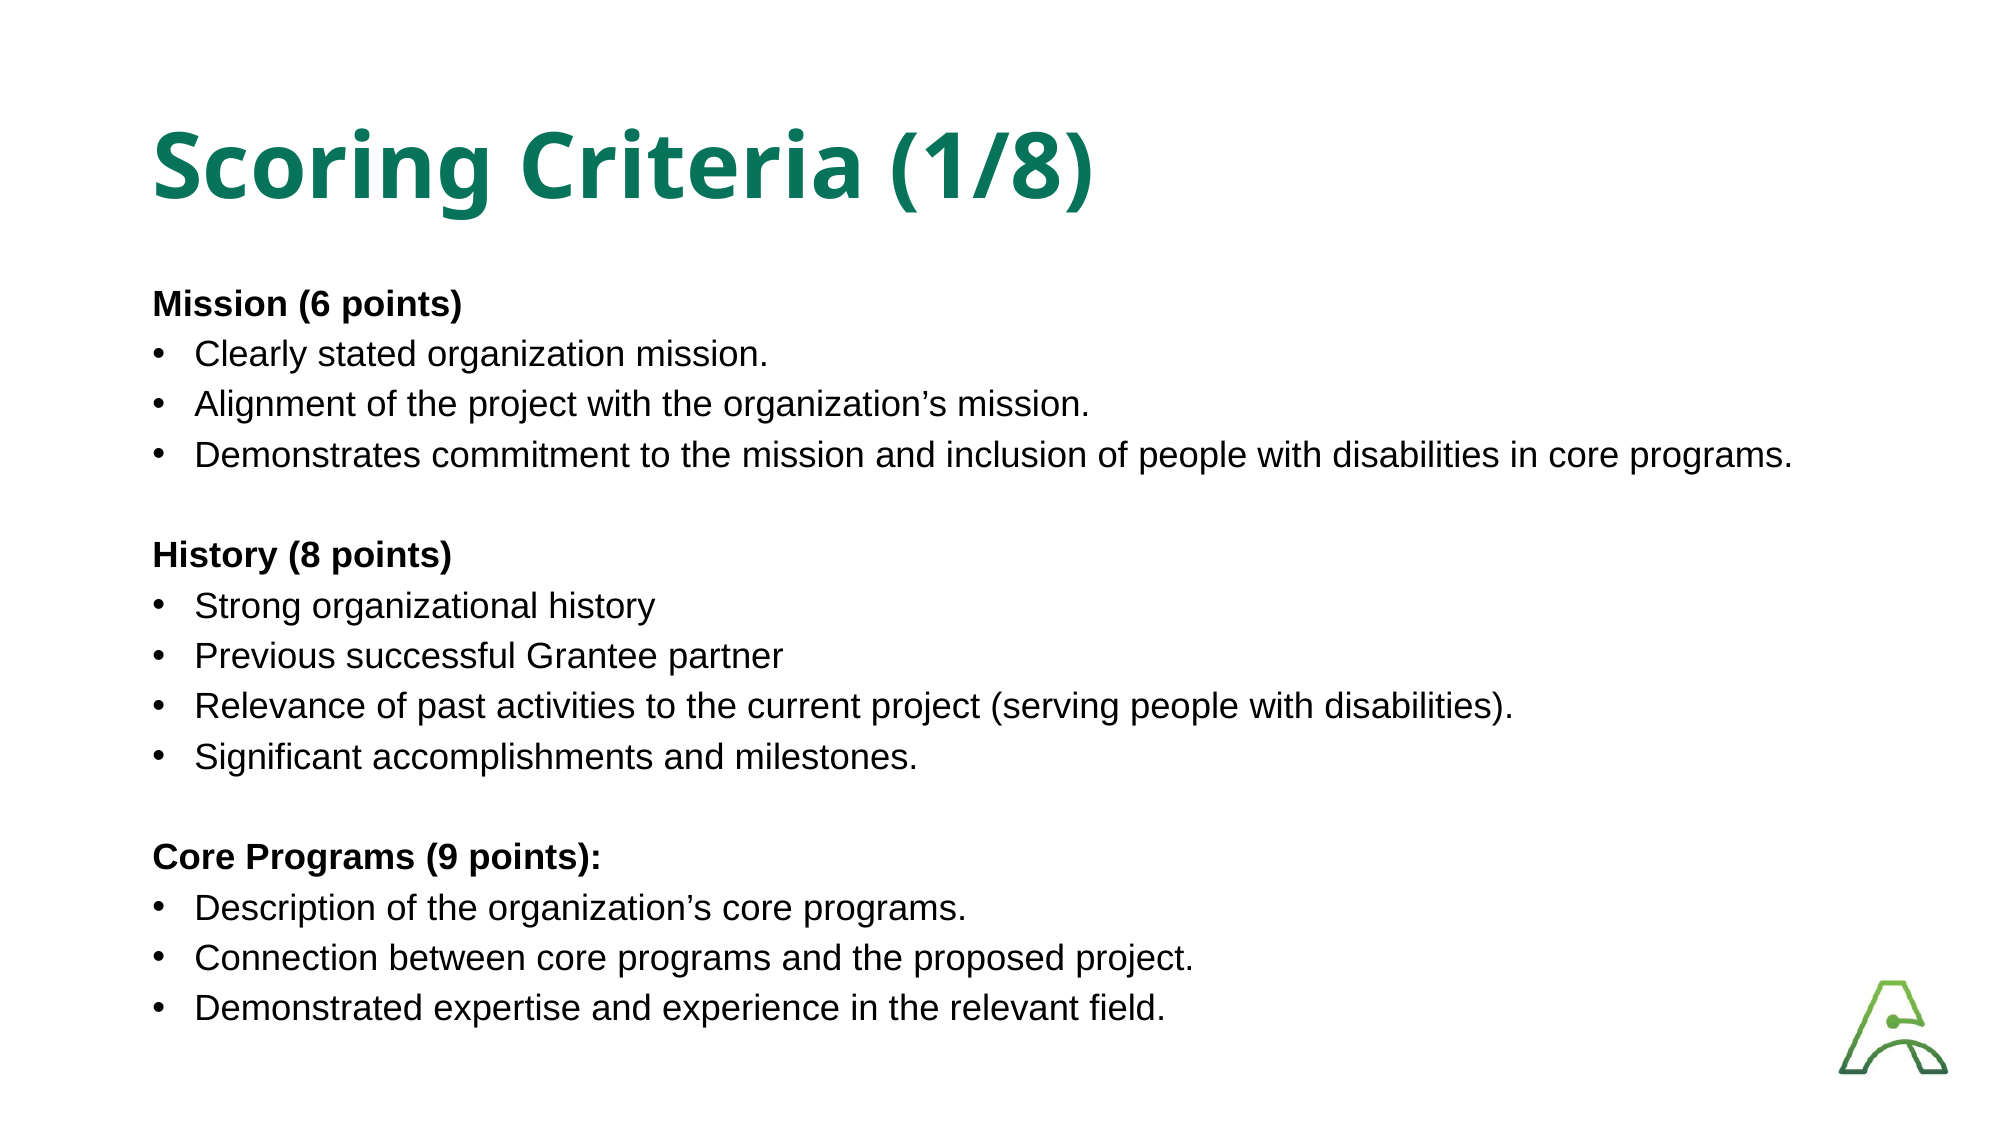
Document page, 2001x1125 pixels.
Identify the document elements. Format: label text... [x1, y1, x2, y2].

picture [1828, 980, 1956, 1082]
list Mission (6 points) Clearly stated organization mission. Alignment of the project with the organization’s mission. Demonstrates commitment to the mission and inclusion of people with disabilities in core programs. History (8 points) Strong organizational history Previous successful Grantee partner Relevance of past activities to the current project (serving people with disabilities). Significant accomplishments and milestones. Core Programs (9 points): Description of the organization’s core programs. Connection between core programs and the proposed project. Demonstrated expertise and experience in the relevant field. [137, 277, 1863, 1041]
title Scoring Criteria (1/8) [137, 59, 1863, 277]
